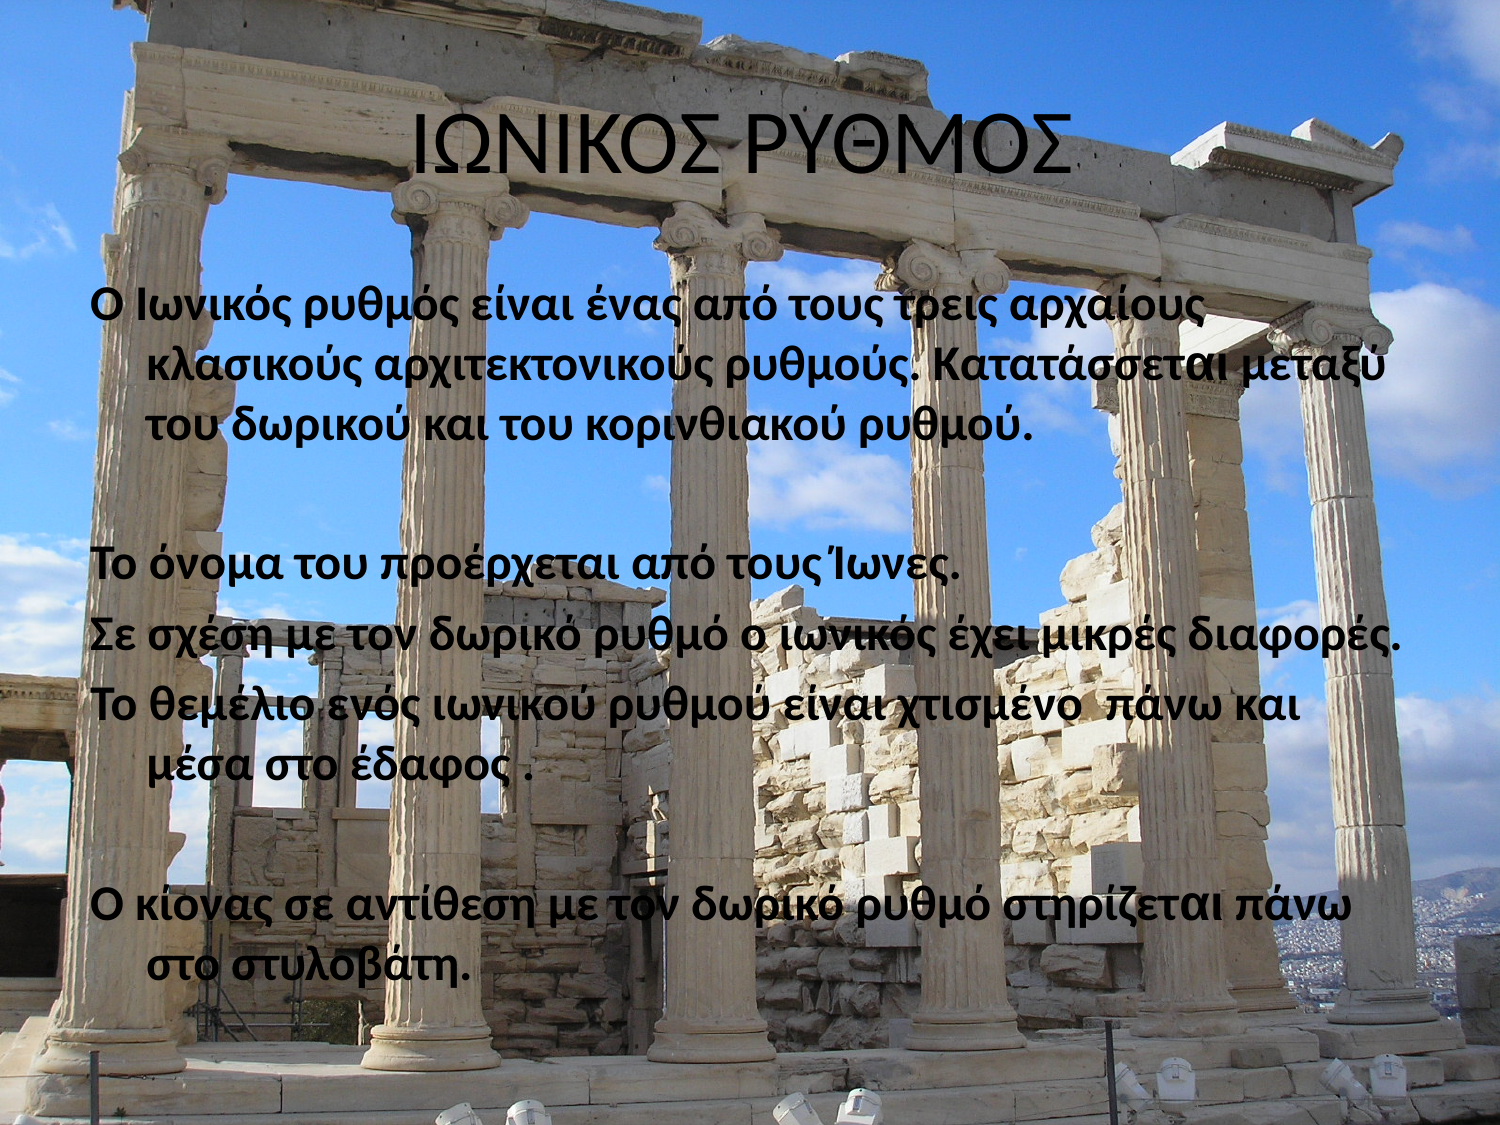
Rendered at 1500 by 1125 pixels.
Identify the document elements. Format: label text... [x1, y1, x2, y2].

picture [0, 0, 1500, 1125]
list Ο Ιωνικός ρυθμός είναι ένας από τους τρεις αρχαίους κλασικούς αρχιτεκτονικούς ρυθμούς. Κατατάσσεται μεταξύ του δωρικού και του κορινθιακού ρυθμού. Το όνομα του προέρχεται από τους Ίωνες. Σε σχέση με τον δωρικό ρυθμό ο ιωνικός έχει μικρές διαφορές. Το θεμέλιο ενός ιωνικού ρυθμού είναι χτισμένο πάνω και μέσα στο έδαφος . Ο κίονας σε αντίθεση με τον δωρικό ρυθμό στηρίζεται πάνω στο στυλοβάτη. [74, 262, 1426, 1006]
title ΙΩΝΙΚΟΣ ΡΥΘΜΟΣ [76, 42, 1428, 231]
